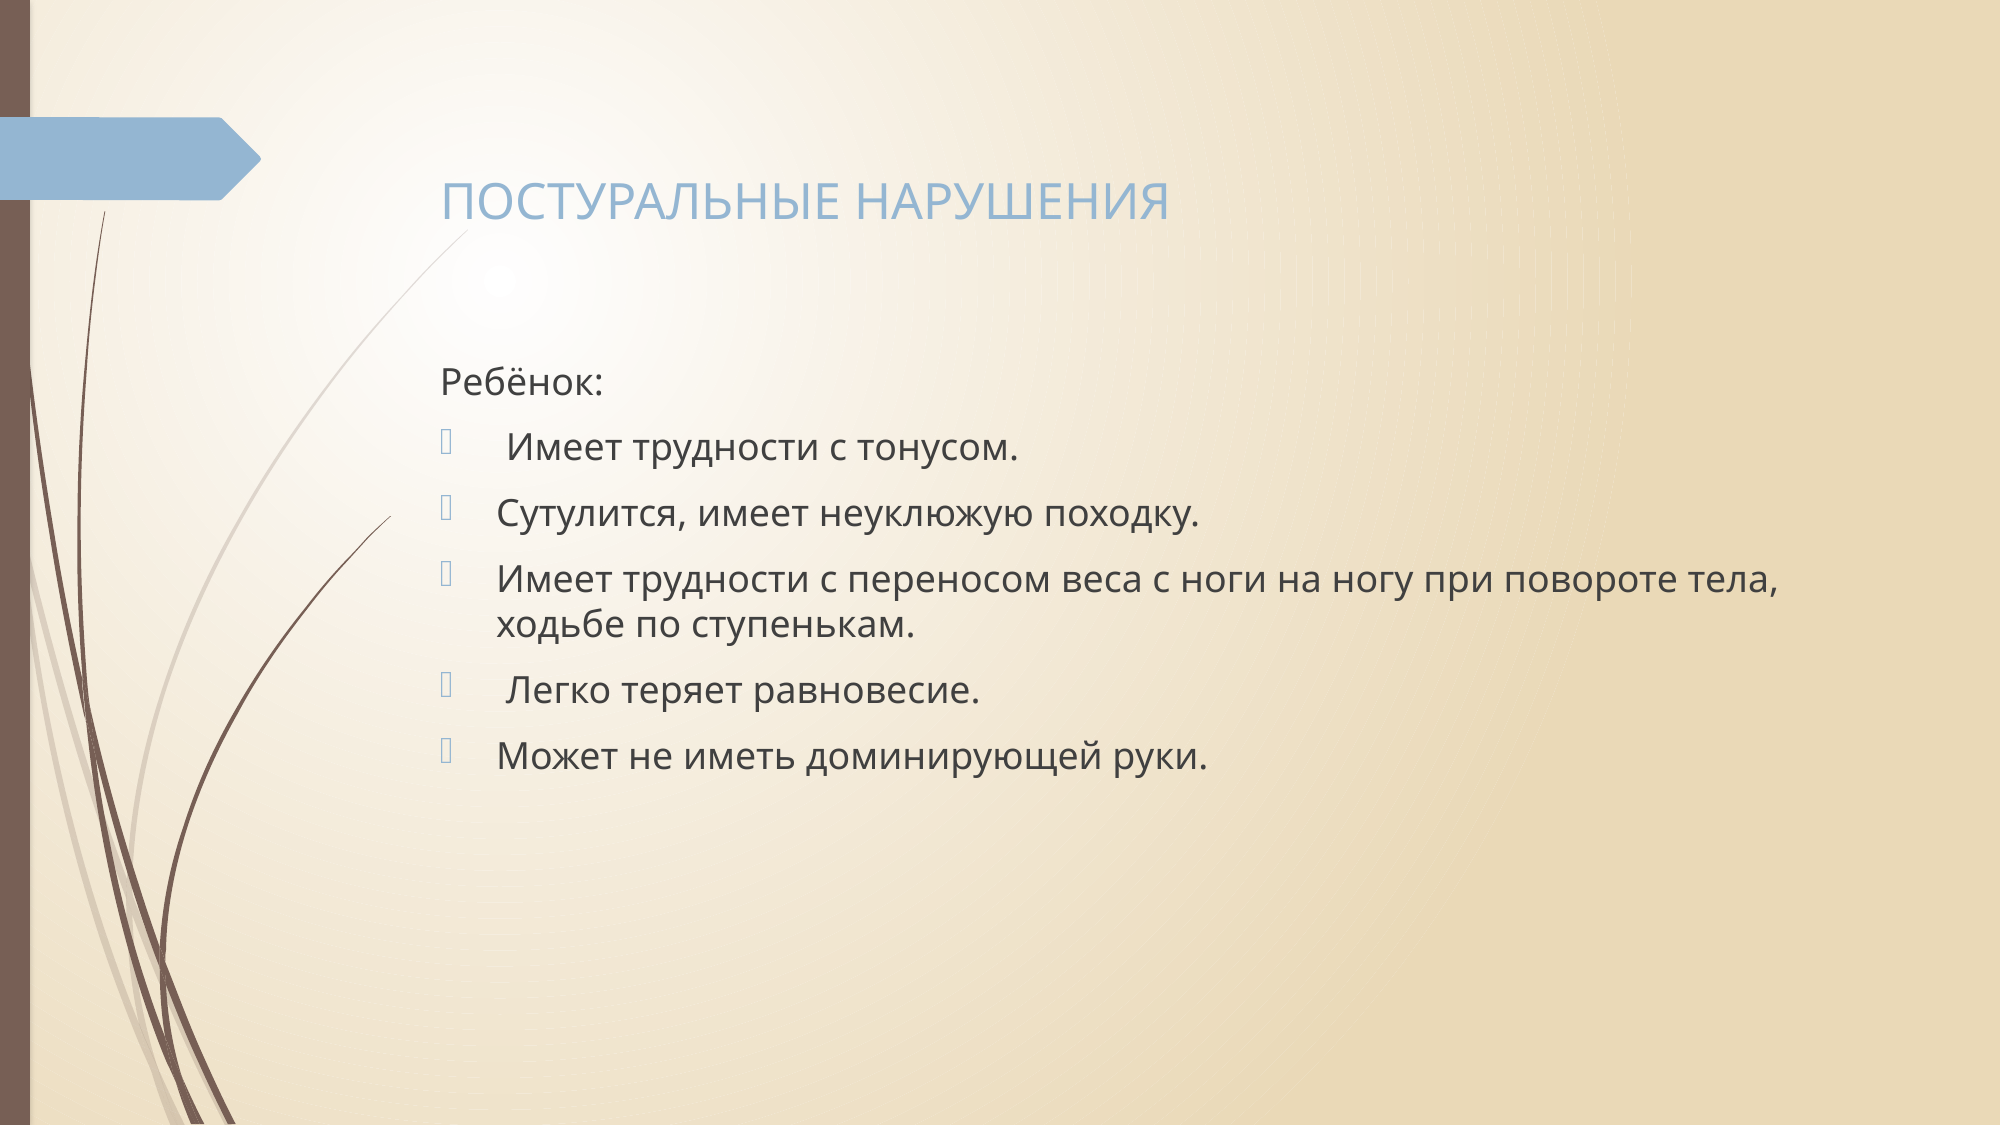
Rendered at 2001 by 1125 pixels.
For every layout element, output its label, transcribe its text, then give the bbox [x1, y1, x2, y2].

title ПОСТУРАЛЬНЫЕ НАРУШЕНИЯ [425, 102, 1888, 313]
list Ребёнок: Имеет трудности с тонусом. Сутулится, имеет неуклюжую походку. Имеет трудности с переносом веса с ноги на ногу при повороте тела, ходьбе по ступенькам. Легко теряет равновесие. Может не иметь доминирующей руки. [424, 350, 1888, 970]
